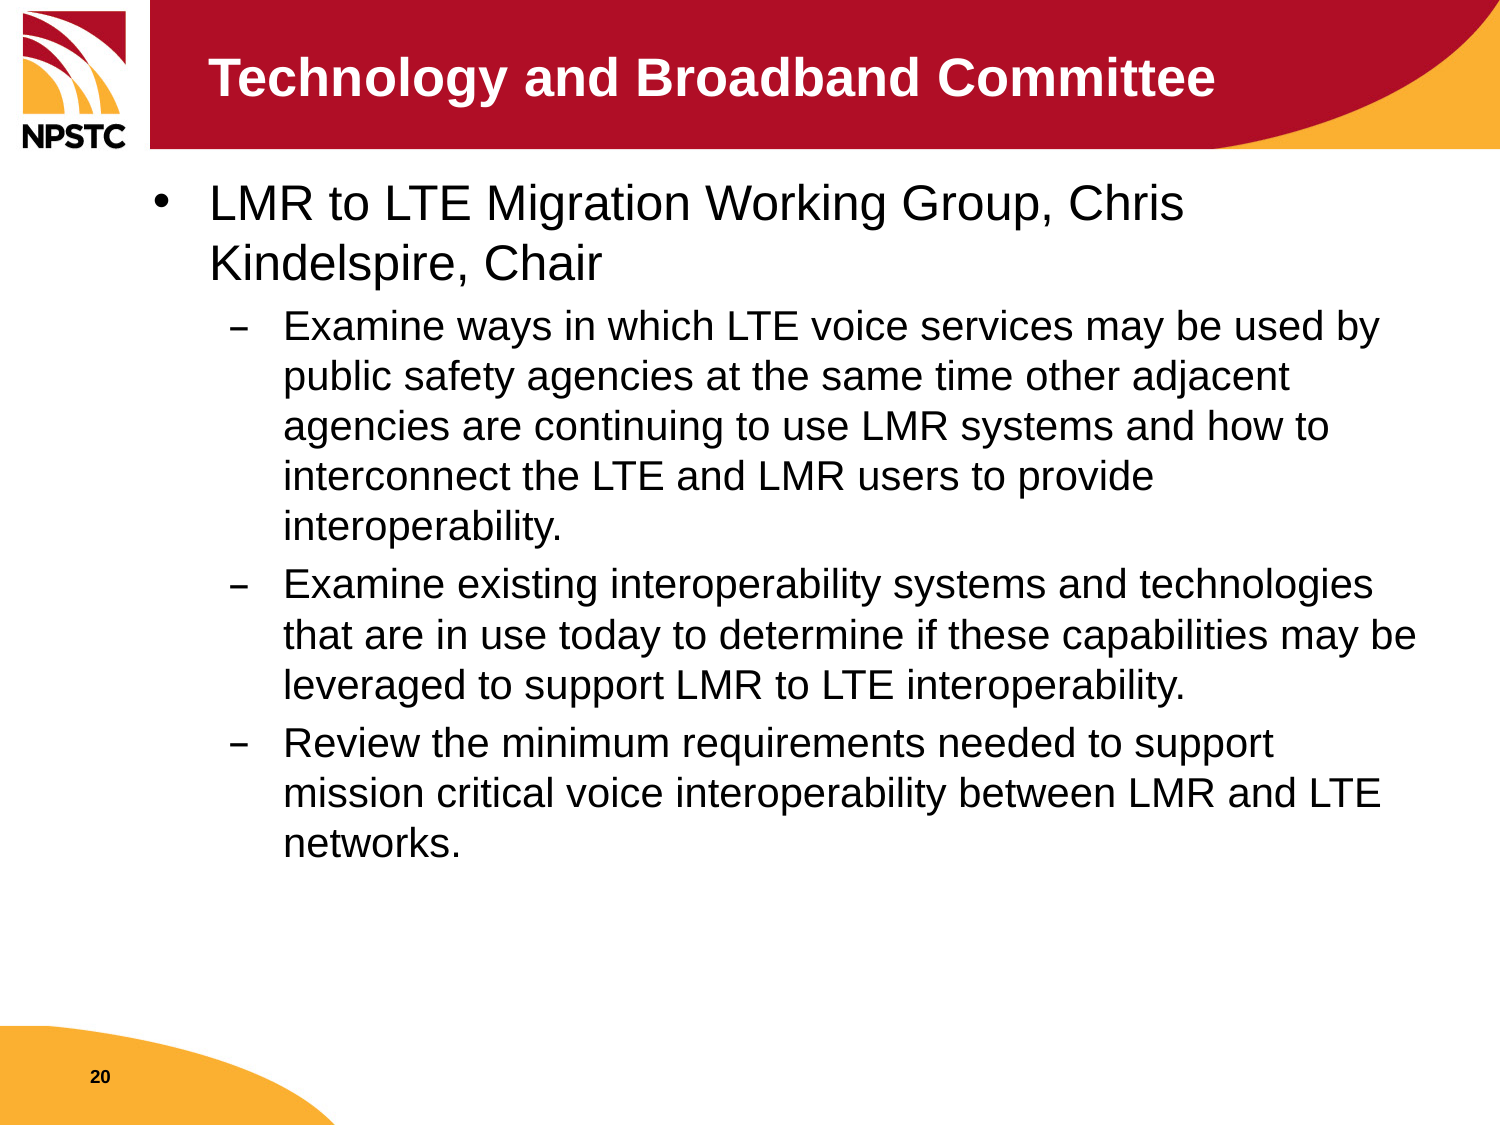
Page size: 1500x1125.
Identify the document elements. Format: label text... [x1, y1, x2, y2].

subtitle LMR to LTE Migration Working Group, Chris Kindelspire, Chair Examine ways in which LTE voice services may be used by public safety agencies at the same time other adjacent agencies are continuing to use LMR systems and how to interconnect the LTE and LMR users to provide interoperability. Examine existing interoperability systems and technologies that are in use today to determine if these capabilities may be leveraged to support LMR to LTE interoperability. Review the minimum requirements needed to support mission critical voice interoperability between LMR and LTE networks. [152, 170, 1422, 1073]
picture [0, 0, 1500, 1125]
title Technology and Broadband Committee [208, 0, 1298, 150]
slide_number 20 [75, 1045, 227, 1106]
